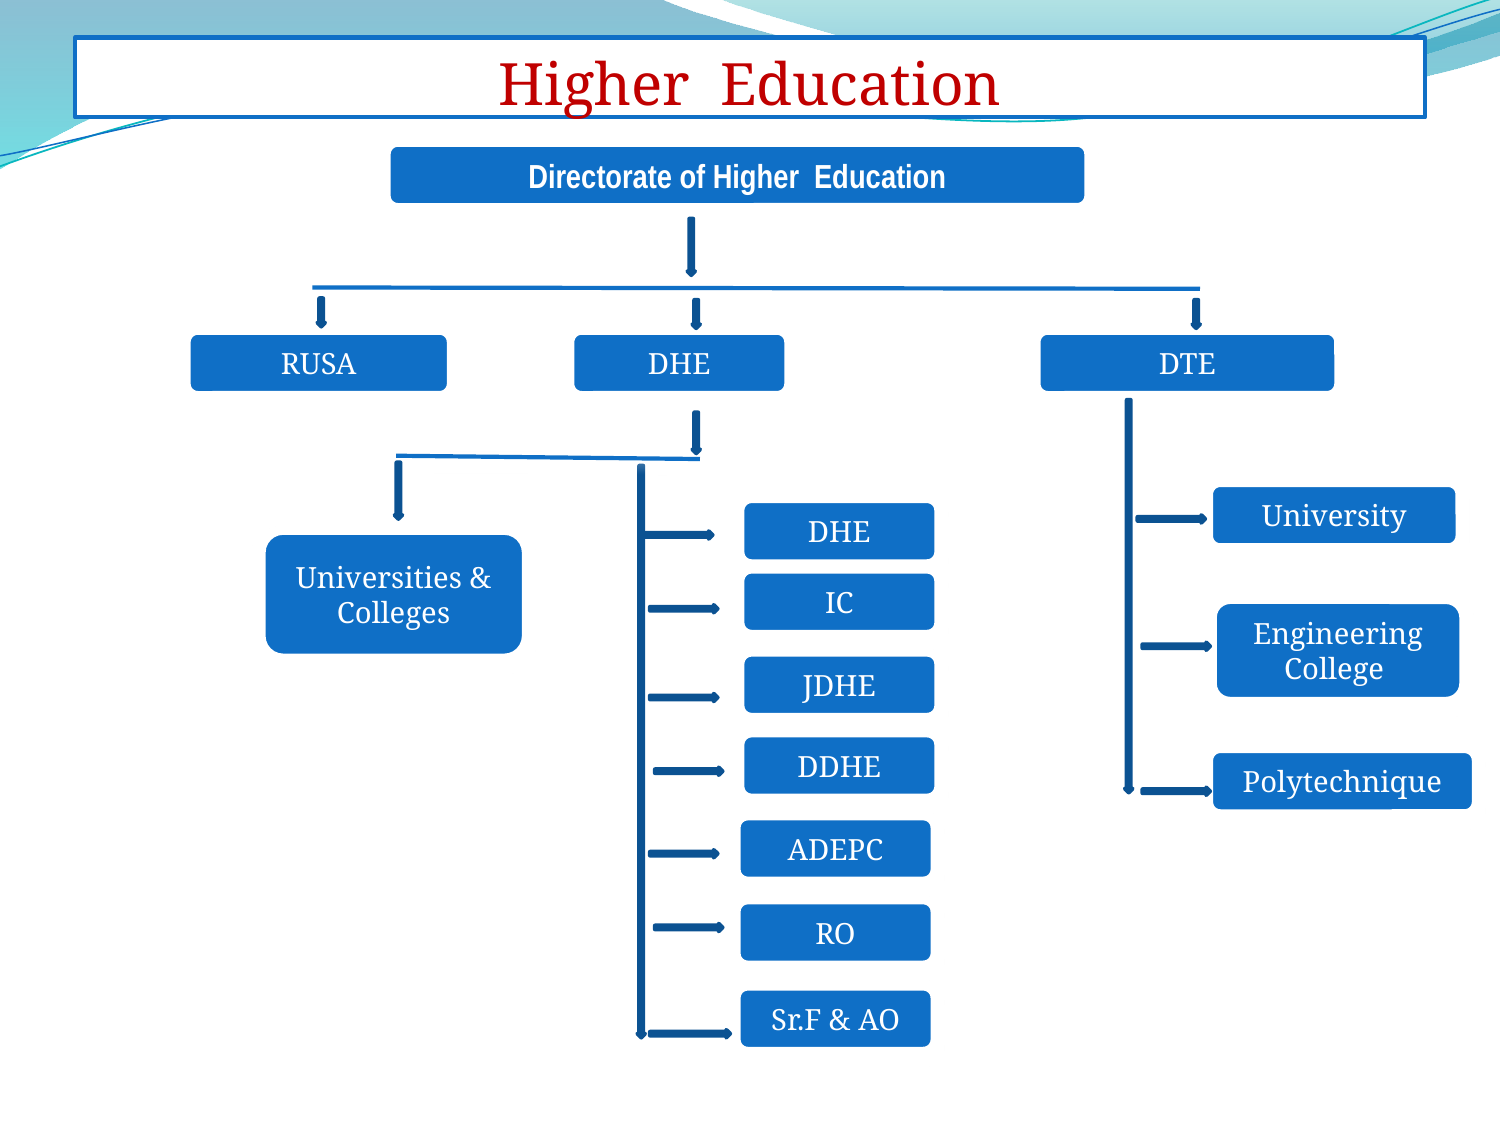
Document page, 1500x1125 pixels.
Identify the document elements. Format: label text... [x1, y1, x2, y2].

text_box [187, 143, 1463, 1051]
text_box Polytechnique [1468, 747, 1479, 816]
title Higher Education [73, 35, 1427, 119]
